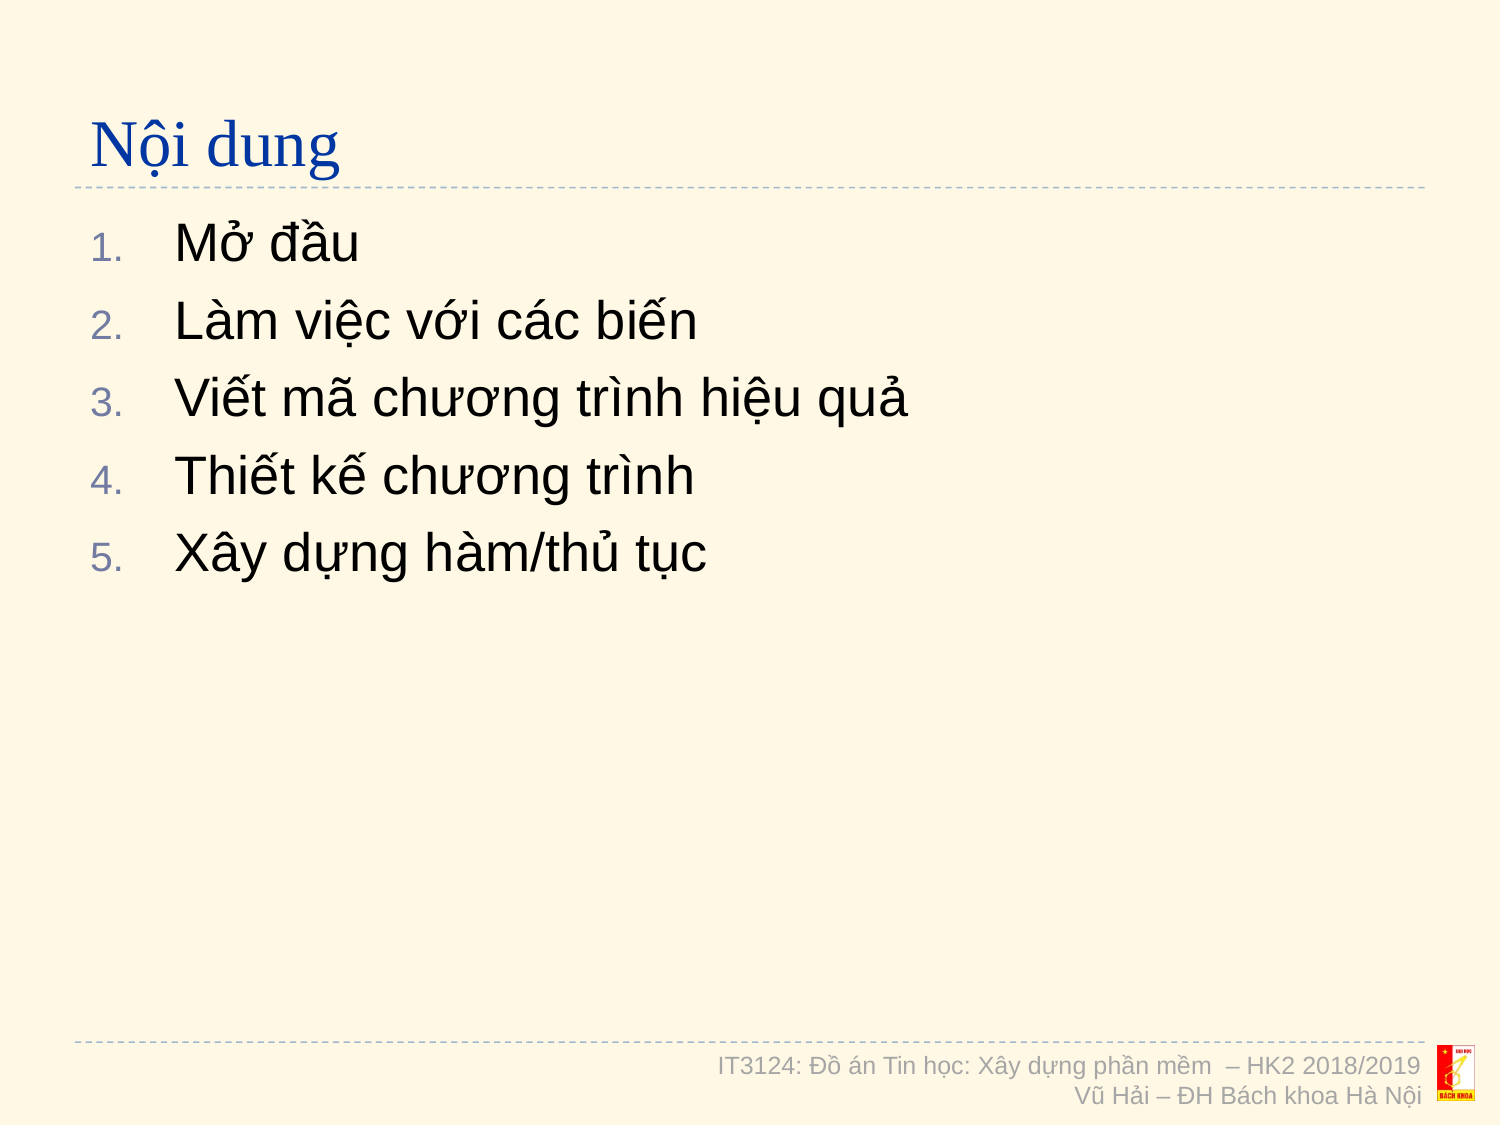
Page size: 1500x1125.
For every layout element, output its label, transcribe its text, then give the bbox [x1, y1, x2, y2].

list Mở đầu Làm việc với các biến Viết mã chương trình hiệu quả Thiết kế chương trình Xây dựng hàm/thủ tục [74, 199, 1426, 1011]
title Nội dung [74, 24, 1426, 188]
picture [1437, 1045, 1475, 1101]
